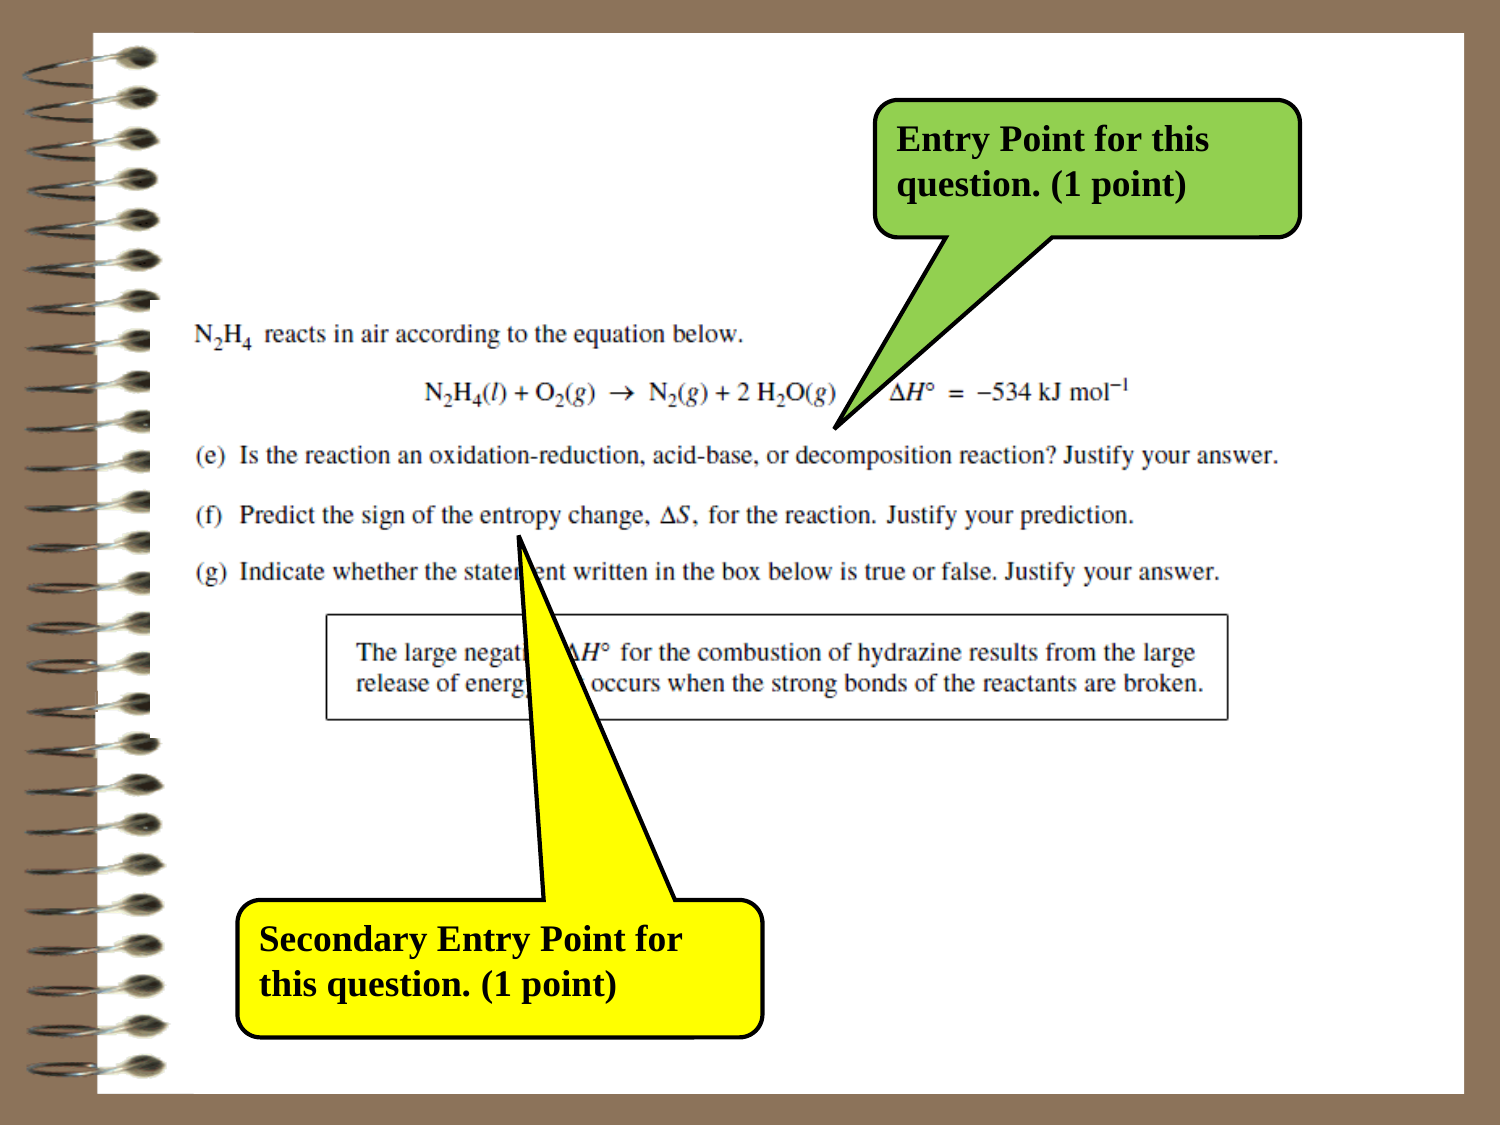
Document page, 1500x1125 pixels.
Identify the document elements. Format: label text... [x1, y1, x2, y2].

text_box Secondary Entry Point for this question. (1 point) [237, 746, 763, 1038]
picture [0, 8, 1432, 1115]
text_box Entry Point for this question. (1 point) [875, 99, 1301, 298]
